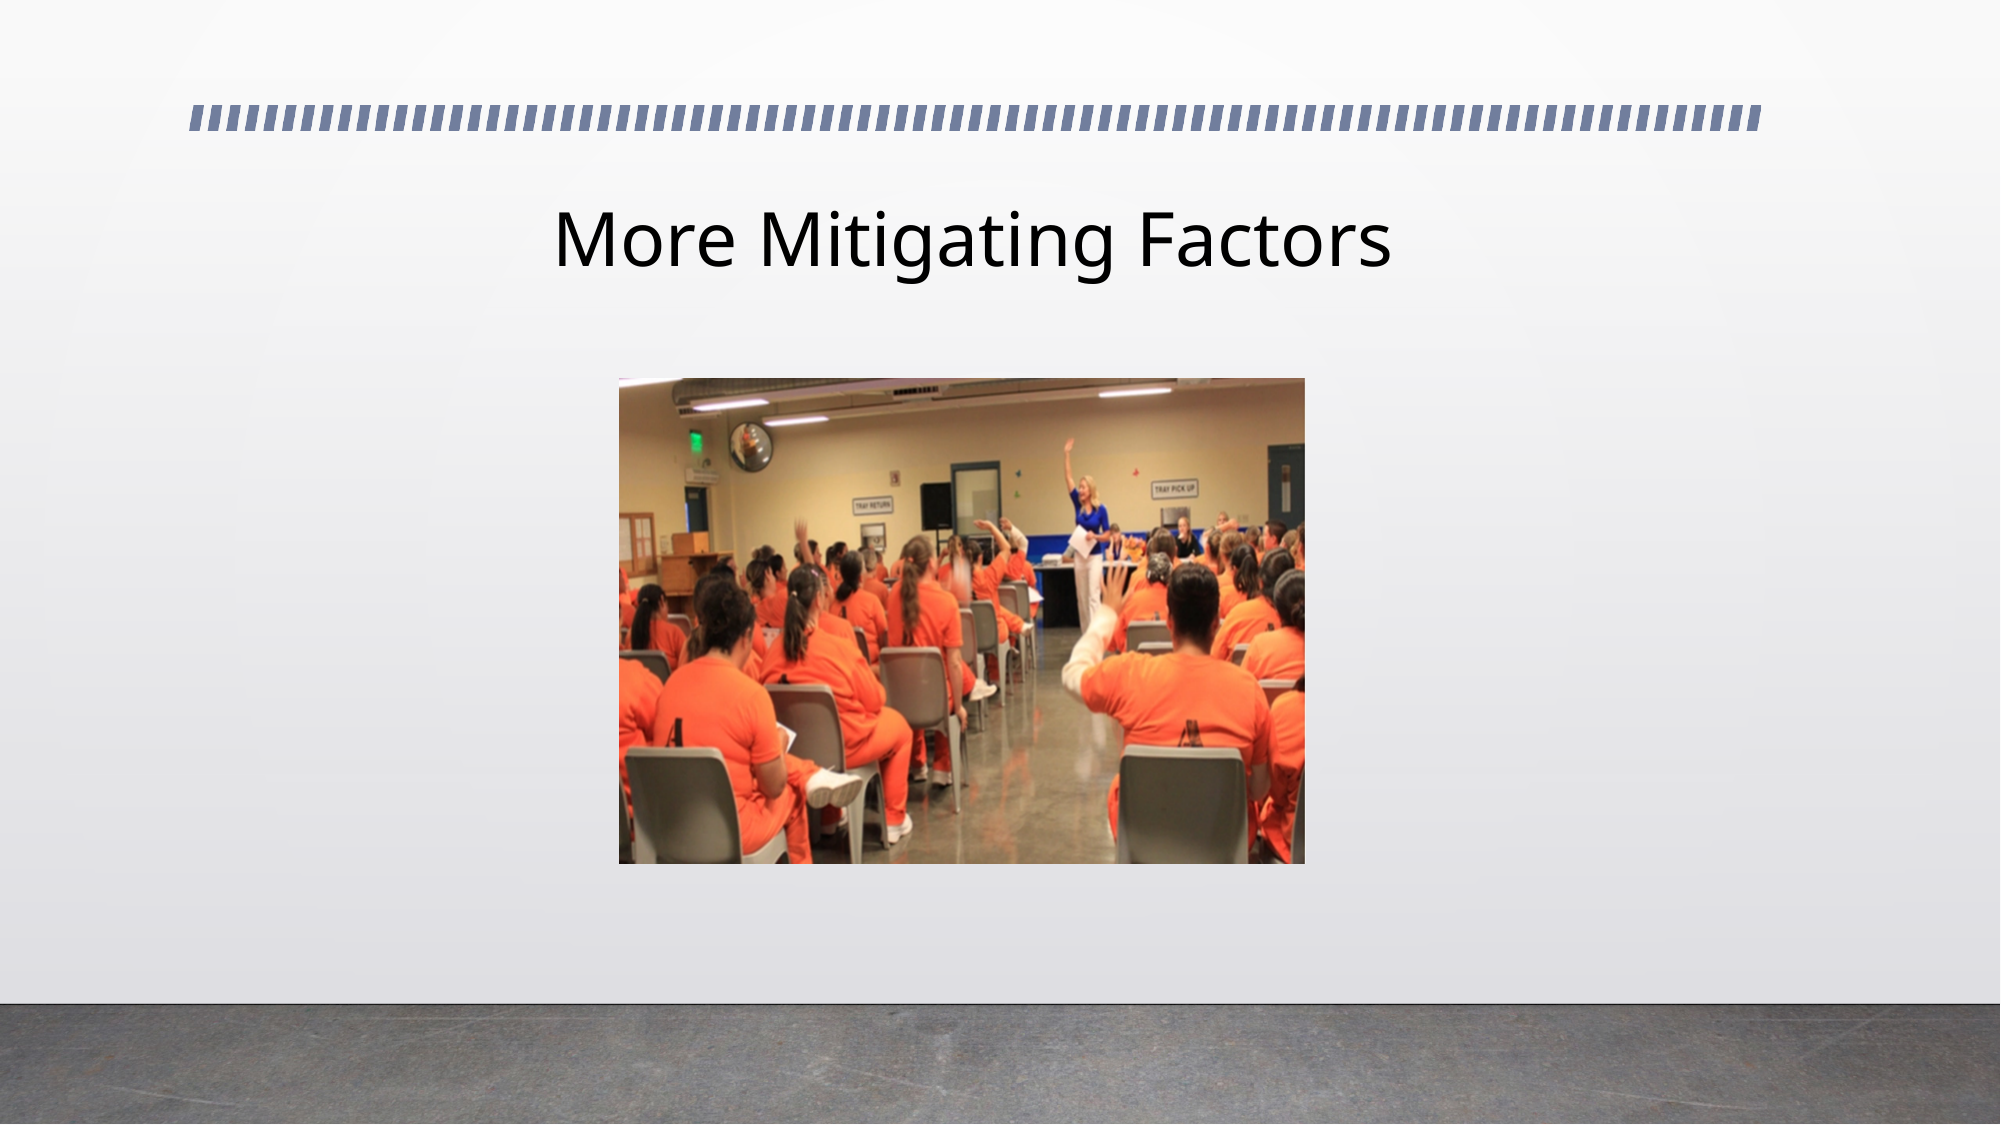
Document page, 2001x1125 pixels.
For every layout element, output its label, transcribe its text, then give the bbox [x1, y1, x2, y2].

title More Mitigating Factors [185, 156, 1761, 329]
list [619, 378, 1306, 865]
picture [0, 1004, 2000, 1124]
list [185, 356, 1761, 897]
